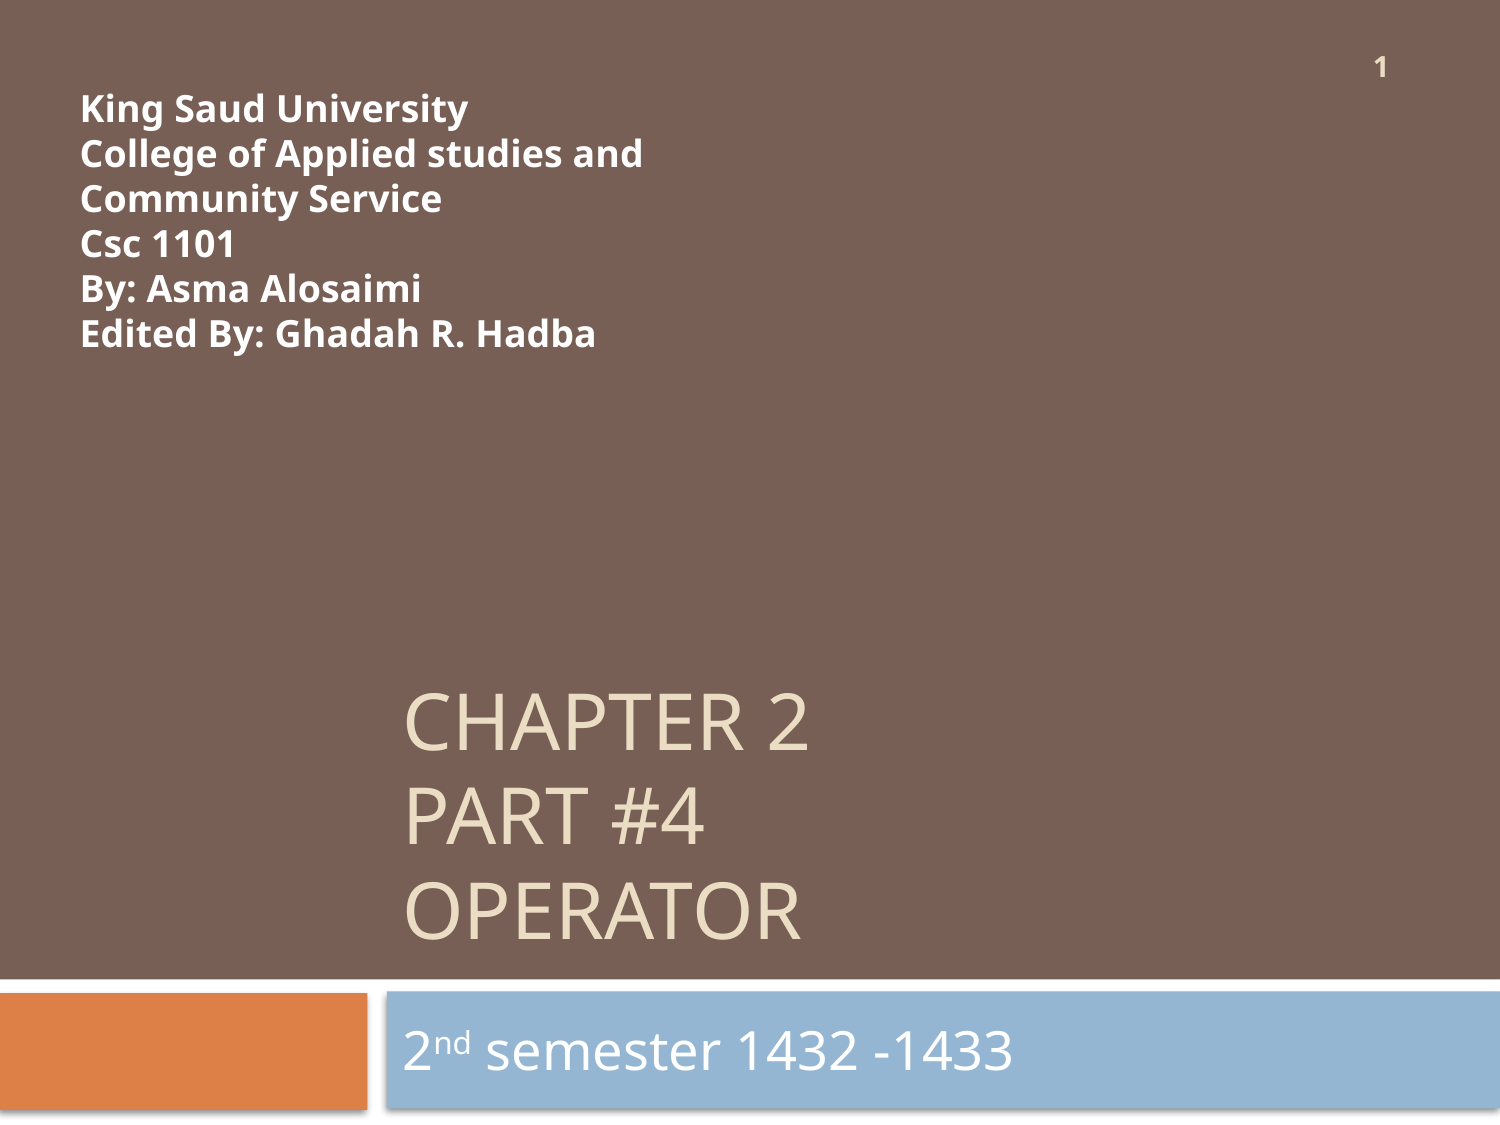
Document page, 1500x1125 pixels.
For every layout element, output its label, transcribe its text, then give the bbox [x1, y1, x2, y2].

subtitle 2nd semester 1432 -1433 [387, 992, 1488, 1105]
text_box King Saud University College of Applied studies and Community Service Csc 1101 By: Asma Alosaimi Edited By: Ghadah R. Hadba [64, 78, 815, 363]
slide_number 1 [1312, 37, 1450, 100]
title Chapter 2 part #4 Operator [387, 662, 1450, 963]
